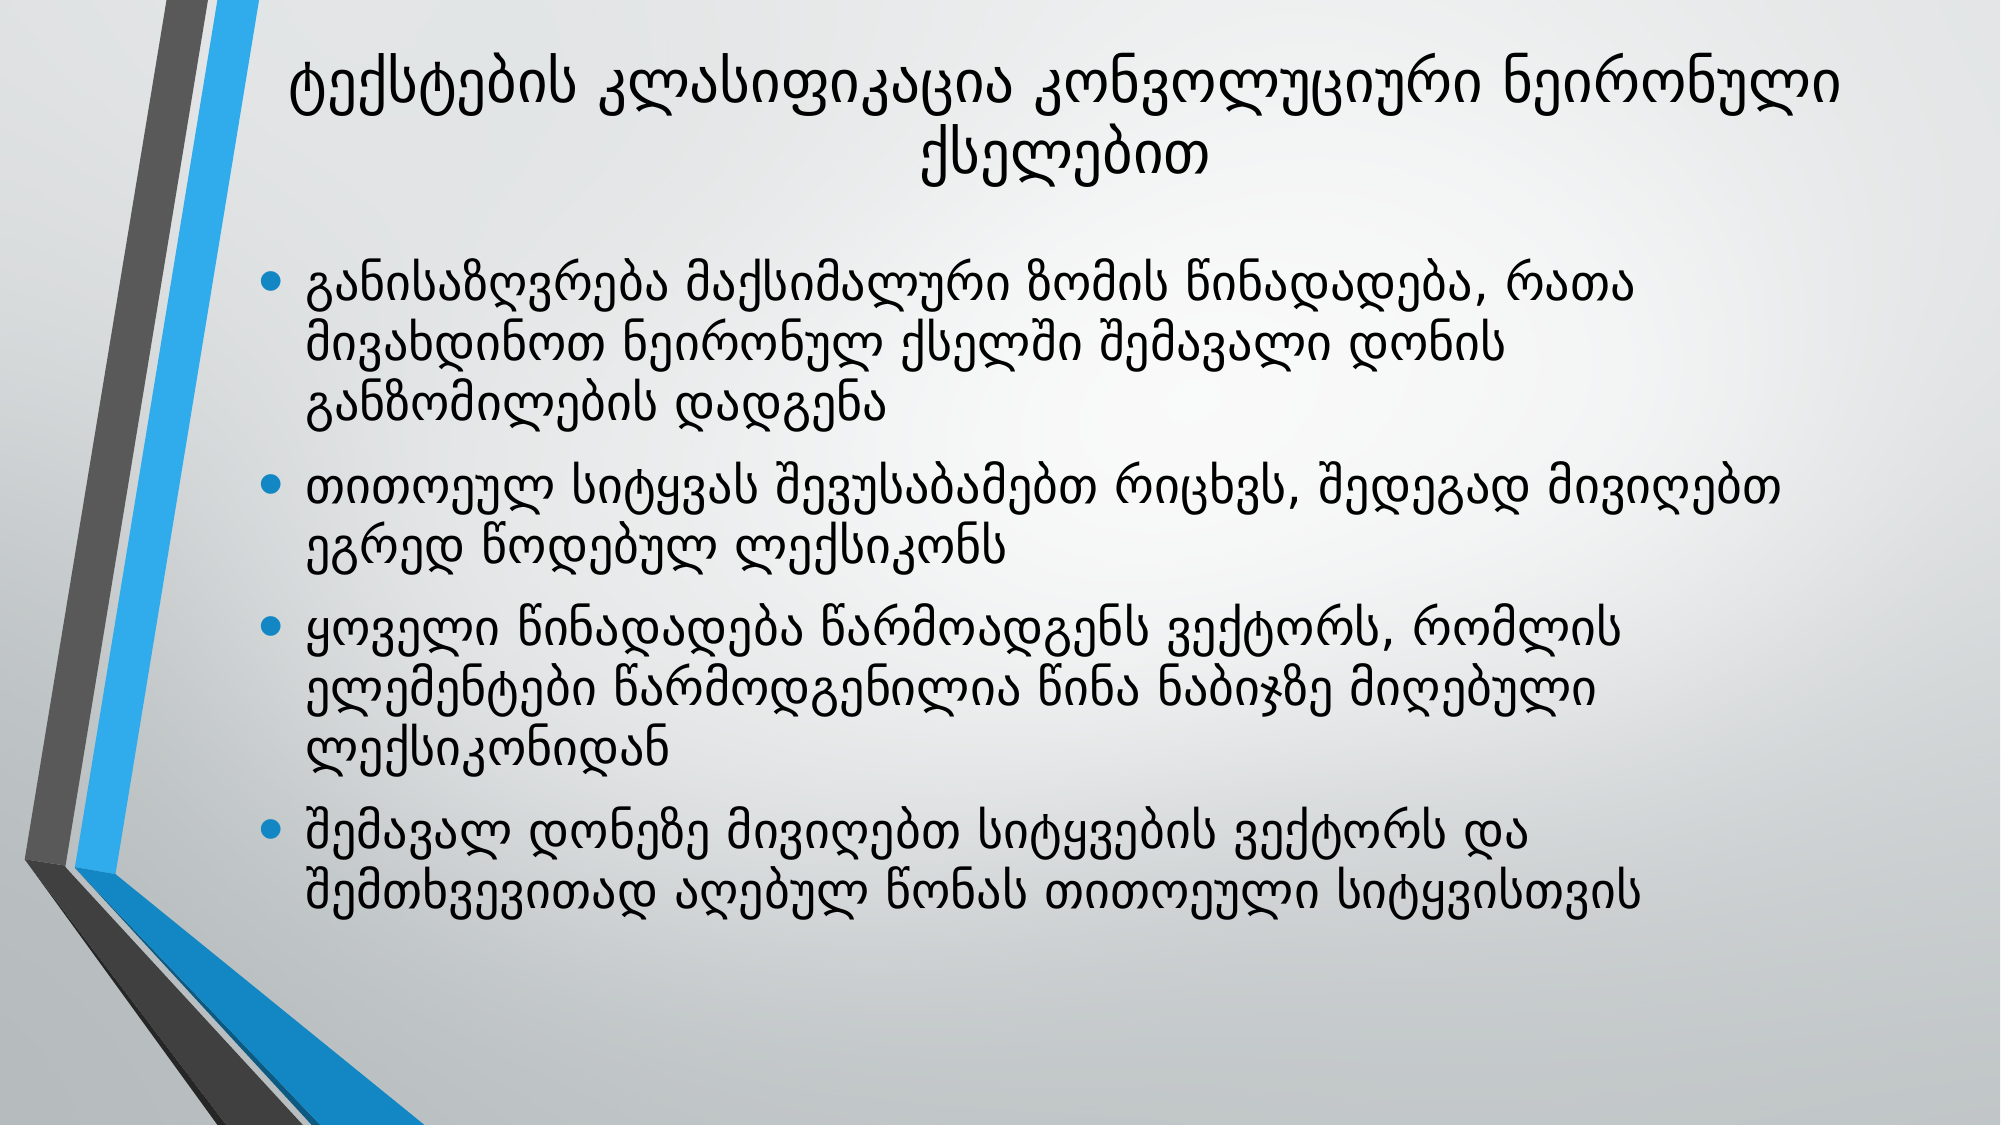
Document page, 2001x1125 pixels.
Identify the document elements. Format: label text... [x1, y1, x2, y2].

title ტექსტების კლასიფიკაცია კონვოლუციური ნეირონული ქსელებით [243, 34, 1887, 194]
list განისაზღვრება მაქსიმალური ზომის წინადადება, რათა მივახდინოთ ნეირონულ ქსელში შემავალი დონის განზომილების დადგენა თითოეულ სიტყვას შევუსაბამებთ რიცხვს, შედეგად მივიღებთ ეგრედ წოდებულ ლექსიკონს ყოველი წინადადება წარმოადგენს ვექტორს, რომლის ელემენტები წარმოდგენილია წინა ნაბიჯზე მიღებული ლექსიკონიდან შემავალ დონეზე მივიღებთ სიტყვების ვექტორს და შემთხვევითად აღებულ წონას თითოეული სიტყვისთვის [243, 219, 1887, 950]
